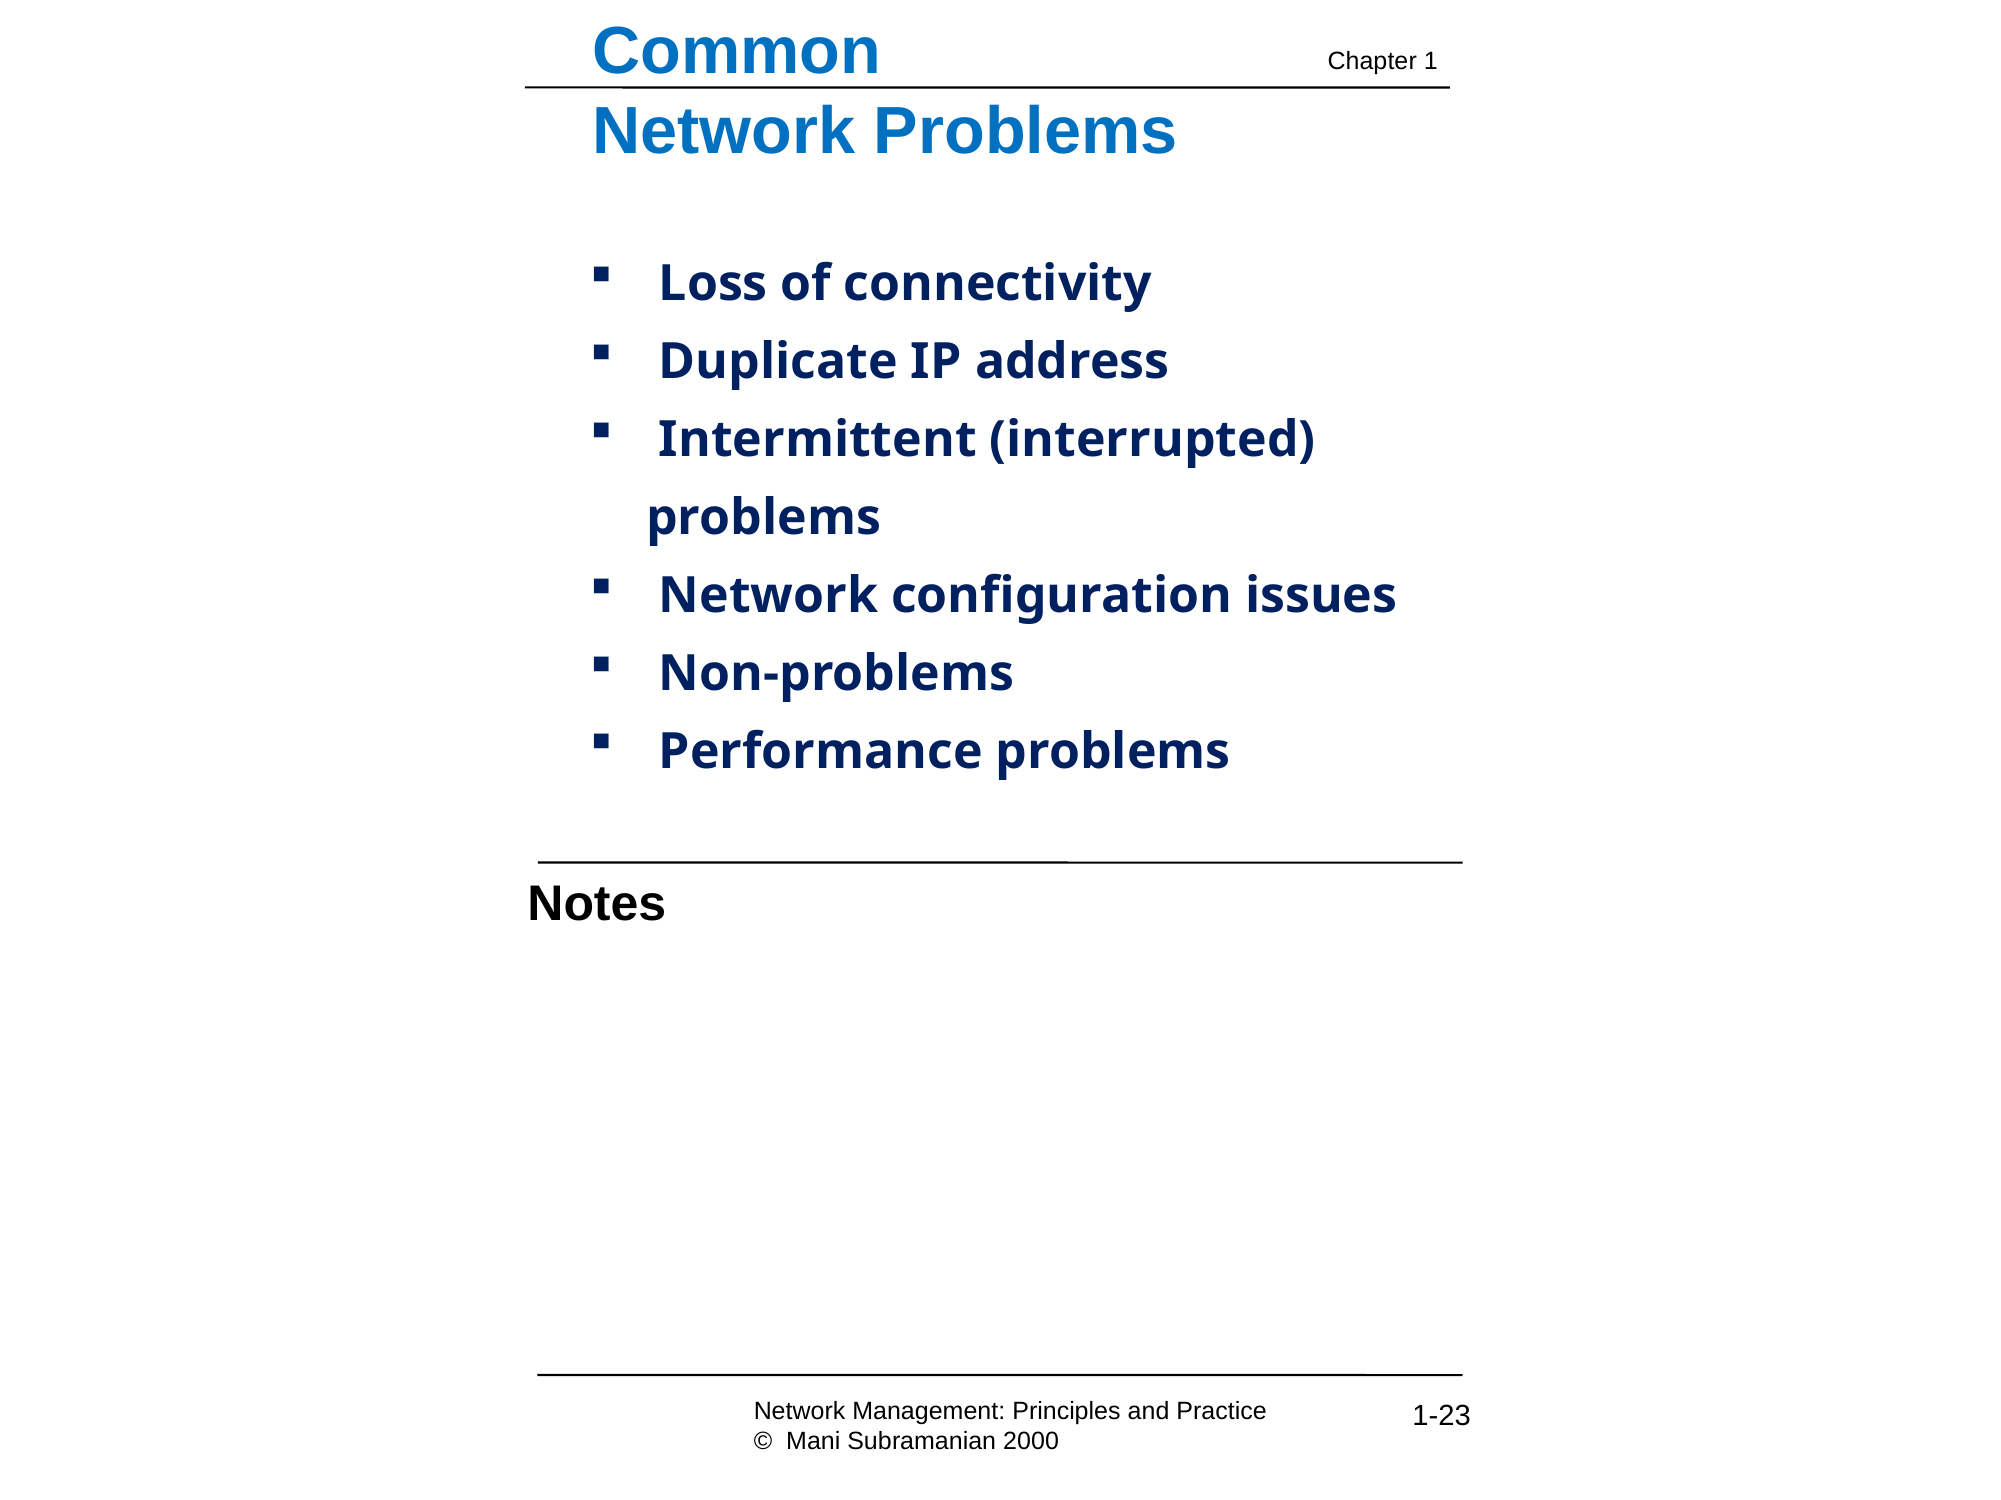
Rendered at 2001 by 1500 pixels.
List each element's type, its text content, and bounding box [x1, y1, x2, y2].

text_box [1387, 1376, 1463, 1430]
text_box Notes [437, 862, 688, 938]
text_box Common Network Problems [577, 0, 1193, 175]
text_box Chapter 1 [1313, 37, 1453, 83]
text_box 1-23 [1397, 1389, 1487, 1439]
text_box Loss of connectivity Duplicate IP address Intermittent (interrupted) problems Network configuration issues Non-problems Performance problems [575, 225, 1568, 786]
text_box Network Management: Principles and Practice © Mani Subramanian 2000 [738, 1387, 1283, 1463]
